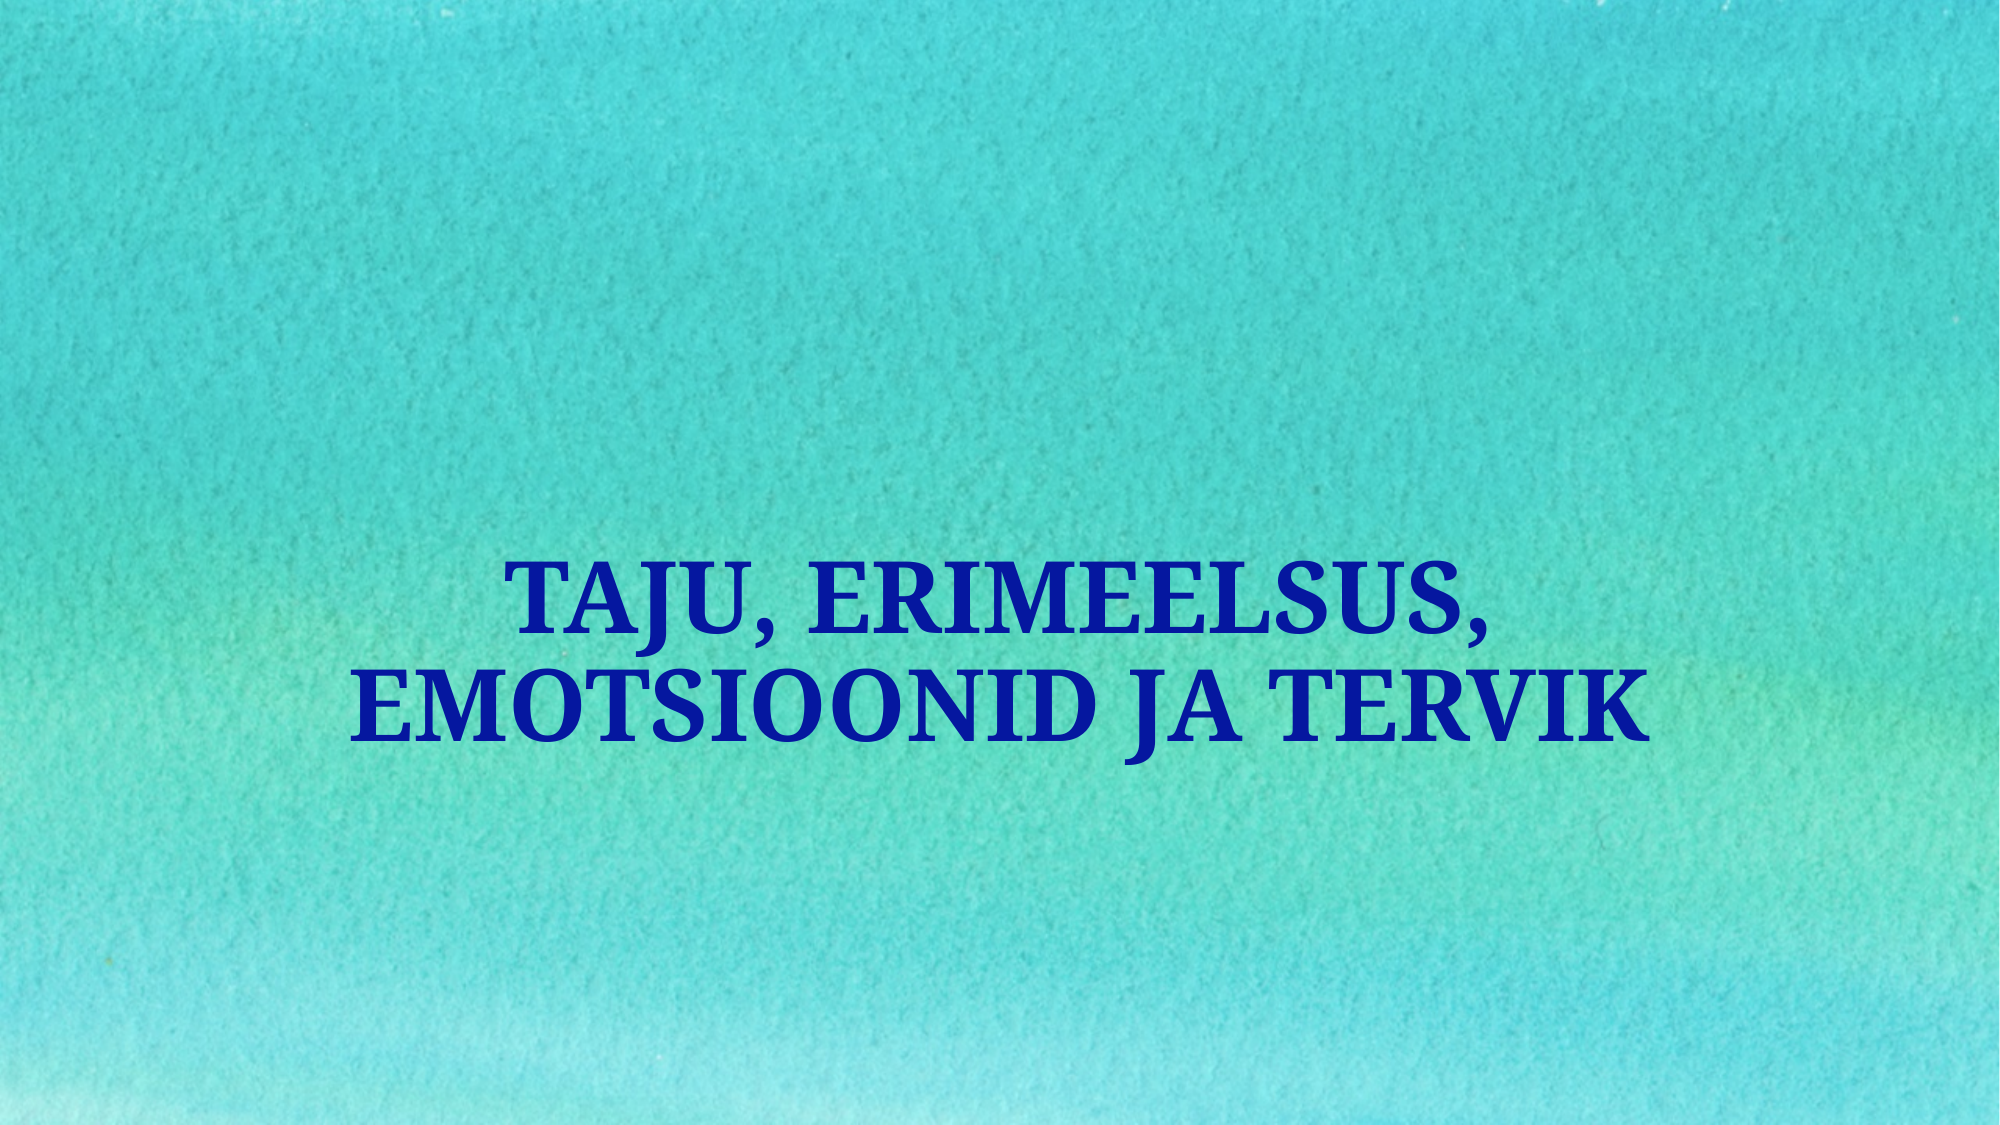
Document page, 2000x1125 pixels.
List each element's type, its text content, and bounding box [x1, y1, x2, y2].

picture [0, 0, 2000, 1125]
text_box TAJU, ERIMEELSUS, EMOTSIOONID JA TERVIK [249, 195, 1750, 771]
